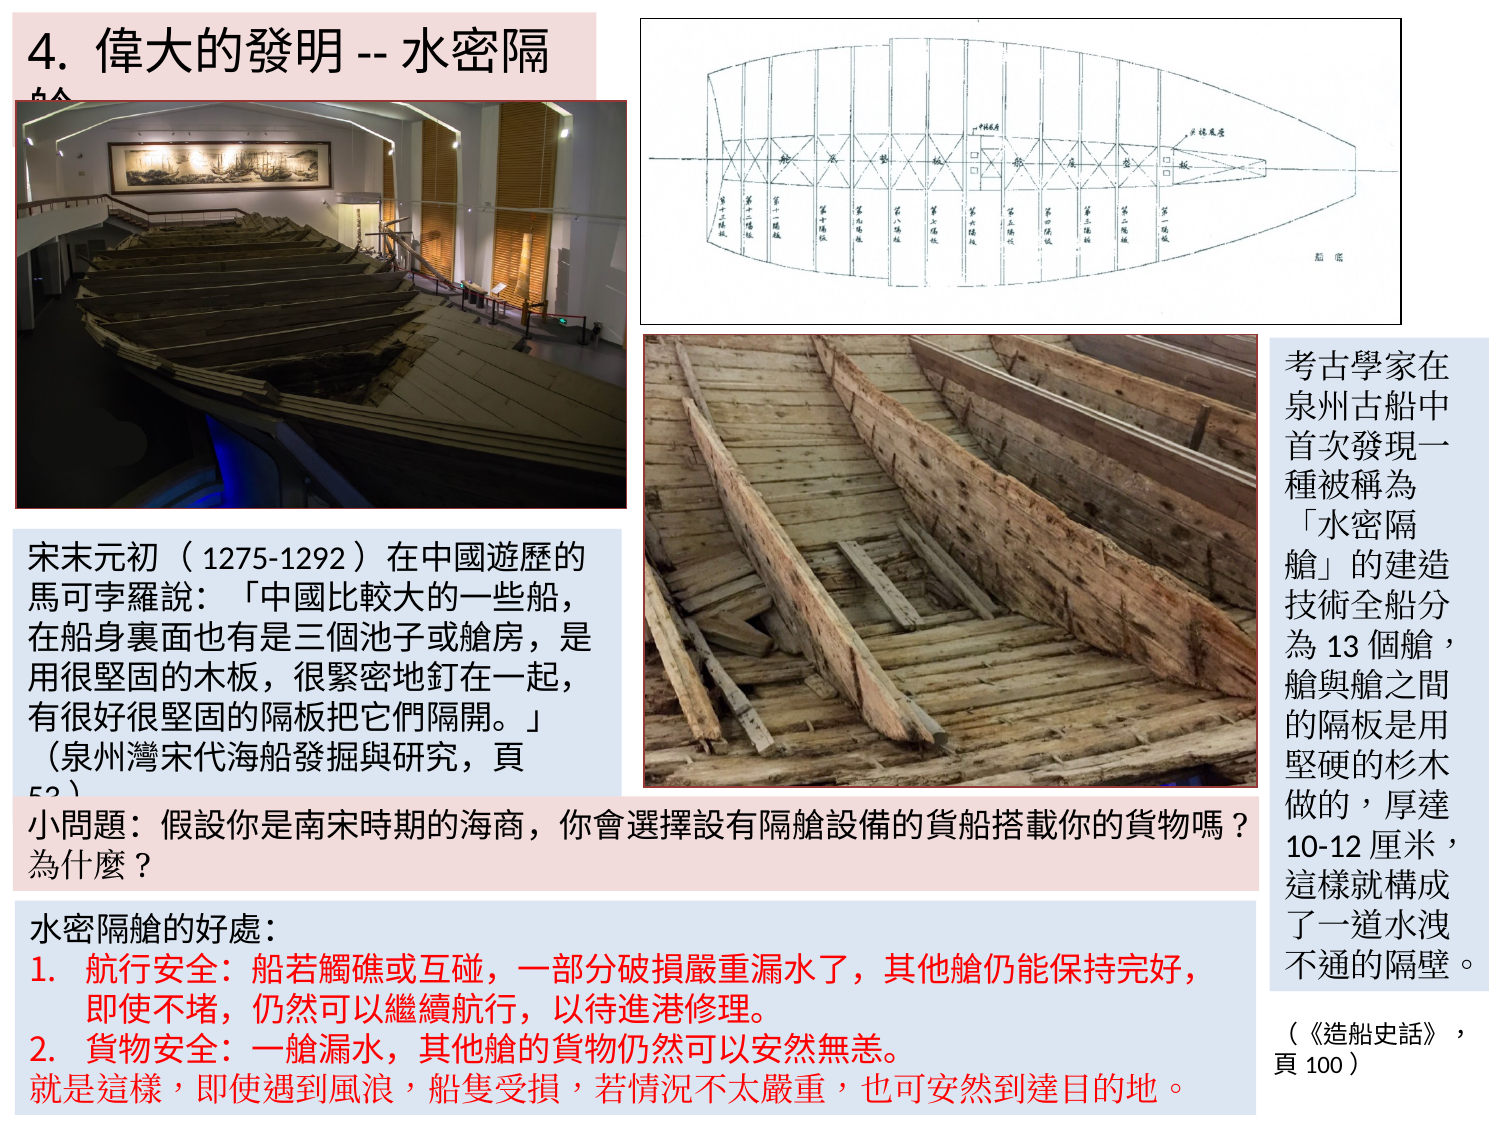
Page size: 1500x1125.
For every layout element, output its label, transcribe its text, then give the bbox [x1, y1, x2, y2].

picture [16, 101, 626, 509]
text_box 4. 偉大的發明--水密隔艙 [12, 12, 597, 104]
picture [640, 18, 1401, 325]
text_box 考古學家在泉州古船中首次發現一種被稱為「水密隔艙」的建造技術全船分為13個艙，艙與艙之間的隔板是用堅硬的杉木做的，厚達10-12厘米，這樣就構成了一道水洩不通的隔壁。 [1269, 337, 1489, 992]
text_box （《造船史話》，頁100） [1259, 1011, 1482, 1086]
text_box 水密隔艙的好處： 航行安全：船若觸礁或互碰，一部分破損嚴重漏水了，其他艙仍能保持完好，即使不堵，仍然可以繼續航行，以待進港修理。 貨物安全：一艙漏水，其他艙的貨物仍然可以安然無恙。 就是這樣，即使遇到風浪，船隻受損，若情況不太嚴重，也可安然到達目的地。 [14, 900, 1257, 1115]
text_box 宋末元初（1275-1292）在中國遊歷的馬可孛羅說：「中國比較大的一些船，在船身裏面也有是三個池子或艙房，是用很堅固的木板，很緊密地釘在一起，有很好很堅固的隔板把它們隔開。」（泉州灣宋代海船發掘與研究，頁53） [12, 528, 622, 796]
text_box 小問題：假設你是南宋時期的海商，你會選擇設有隔艙設備的貨船搭載你的貨物嗎?為什麼? [12, 796, 1260, 891]
picture [644, 335, 1257, 787]
